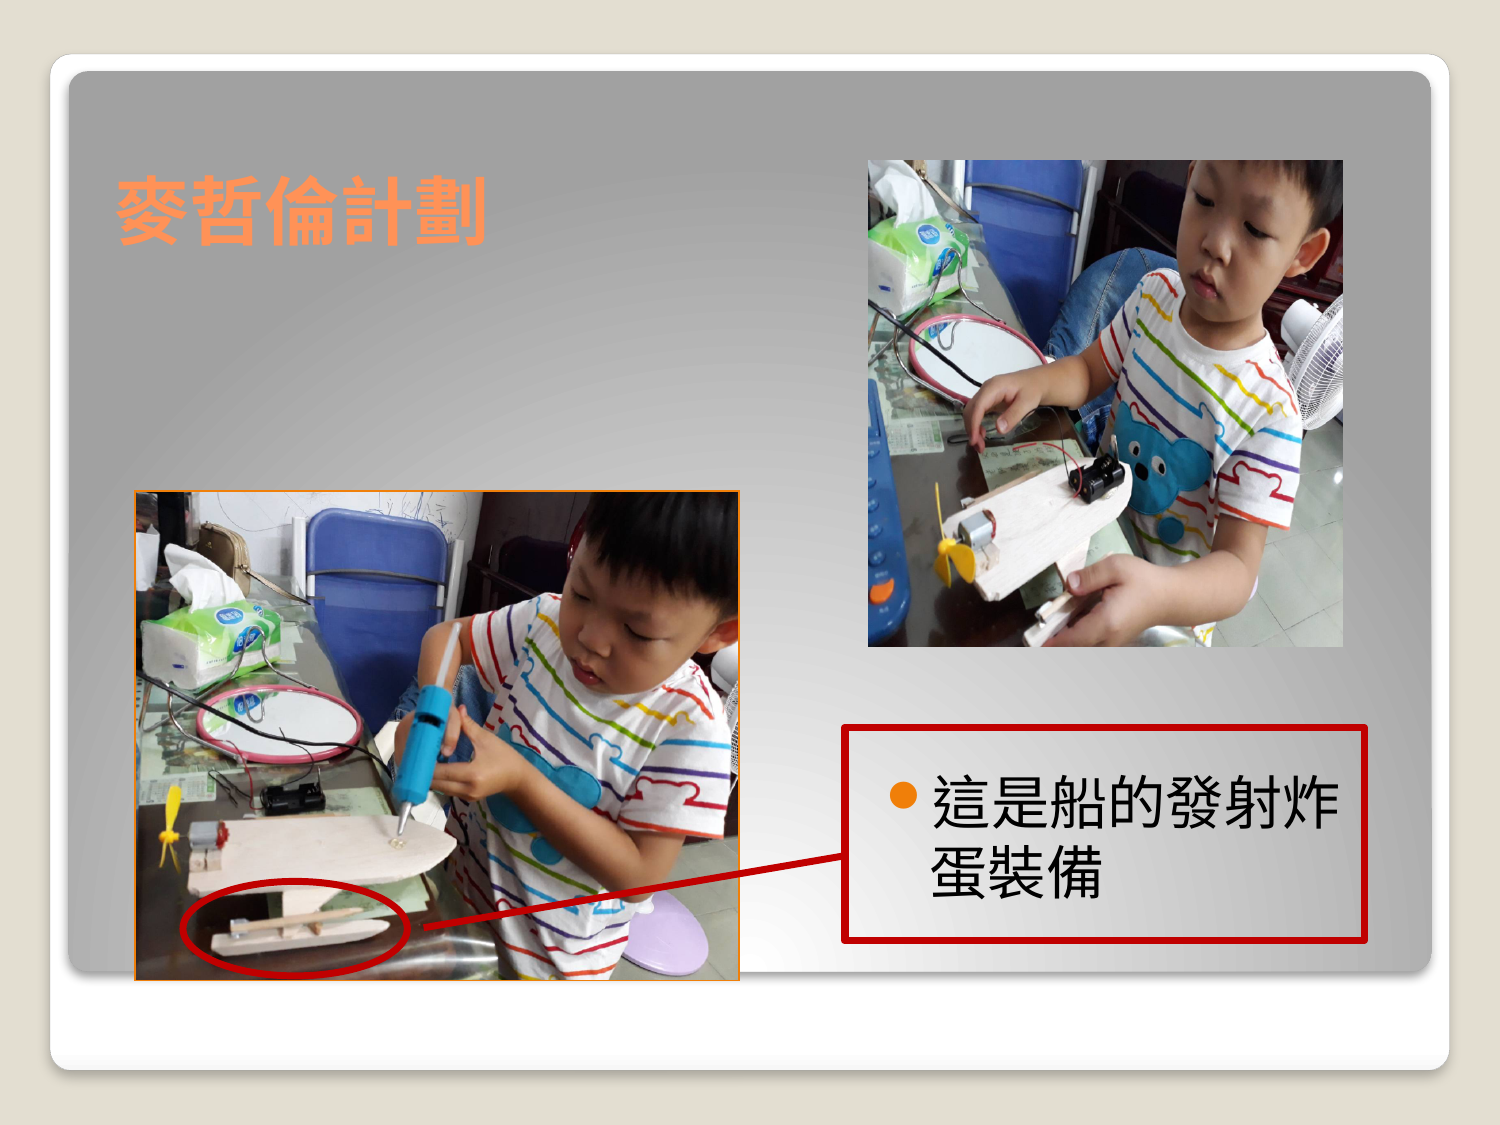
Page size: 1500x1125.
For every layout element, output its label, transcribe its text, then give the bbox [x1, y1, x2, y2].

title 麥哲倫計劃 [100, 90, 1443, 263]
picture [867, 160, 1343, 647]
text_box [745, 724, 1368, 944]
picture [135, 491, 739, 980]
list 這是船的發射炸蛋裝備 [1368, 751, 1376, 917]
